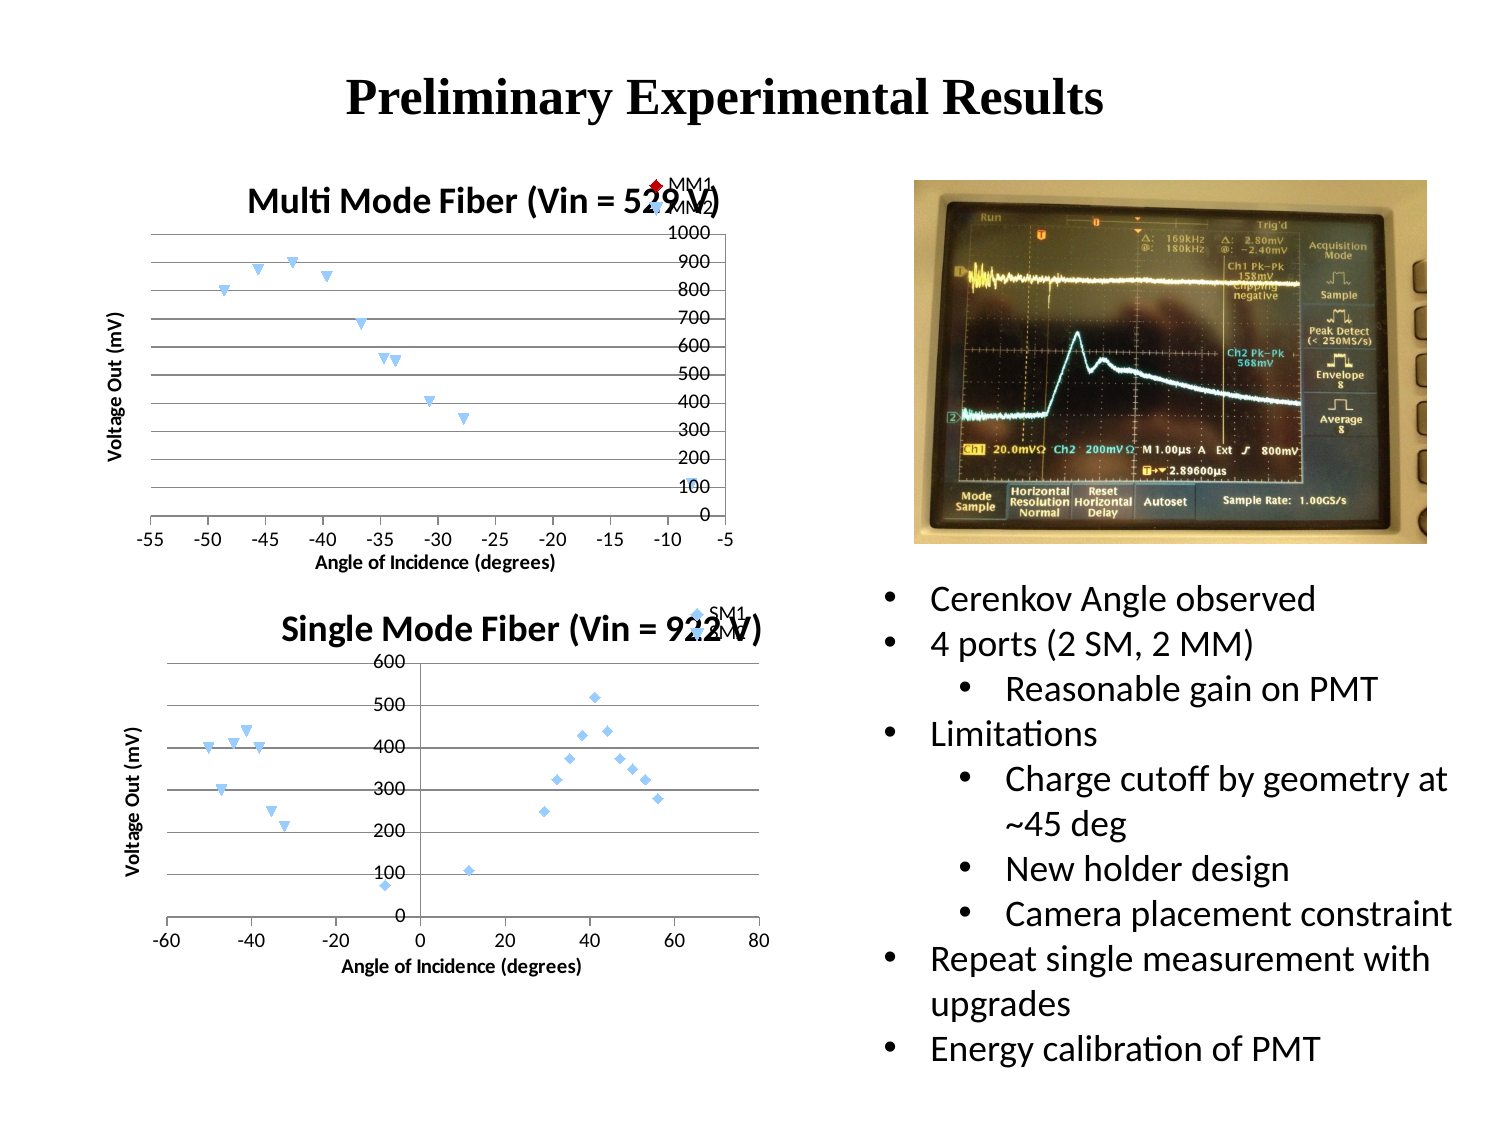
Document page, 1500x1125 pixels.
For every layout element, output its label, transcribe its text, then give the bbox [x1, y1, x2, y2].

text_box Cerenkov Angle observed 4 ports (2 SM, 2 MM) Reasonable gain on PMT Limitations Charge cutoff by geometry at ~45 deg New holder design Camera placement constraint Repeat single measurement with upgrades Energy calibration of PMT [868, 566, 1471, 1125]
picture [914, 180, 1428, 544]
chart [99, 157, 776, 581]
text_box Preliminary Experimental Results [345, 52, 1410, 125]
chart [116, 588, 800, 986]
